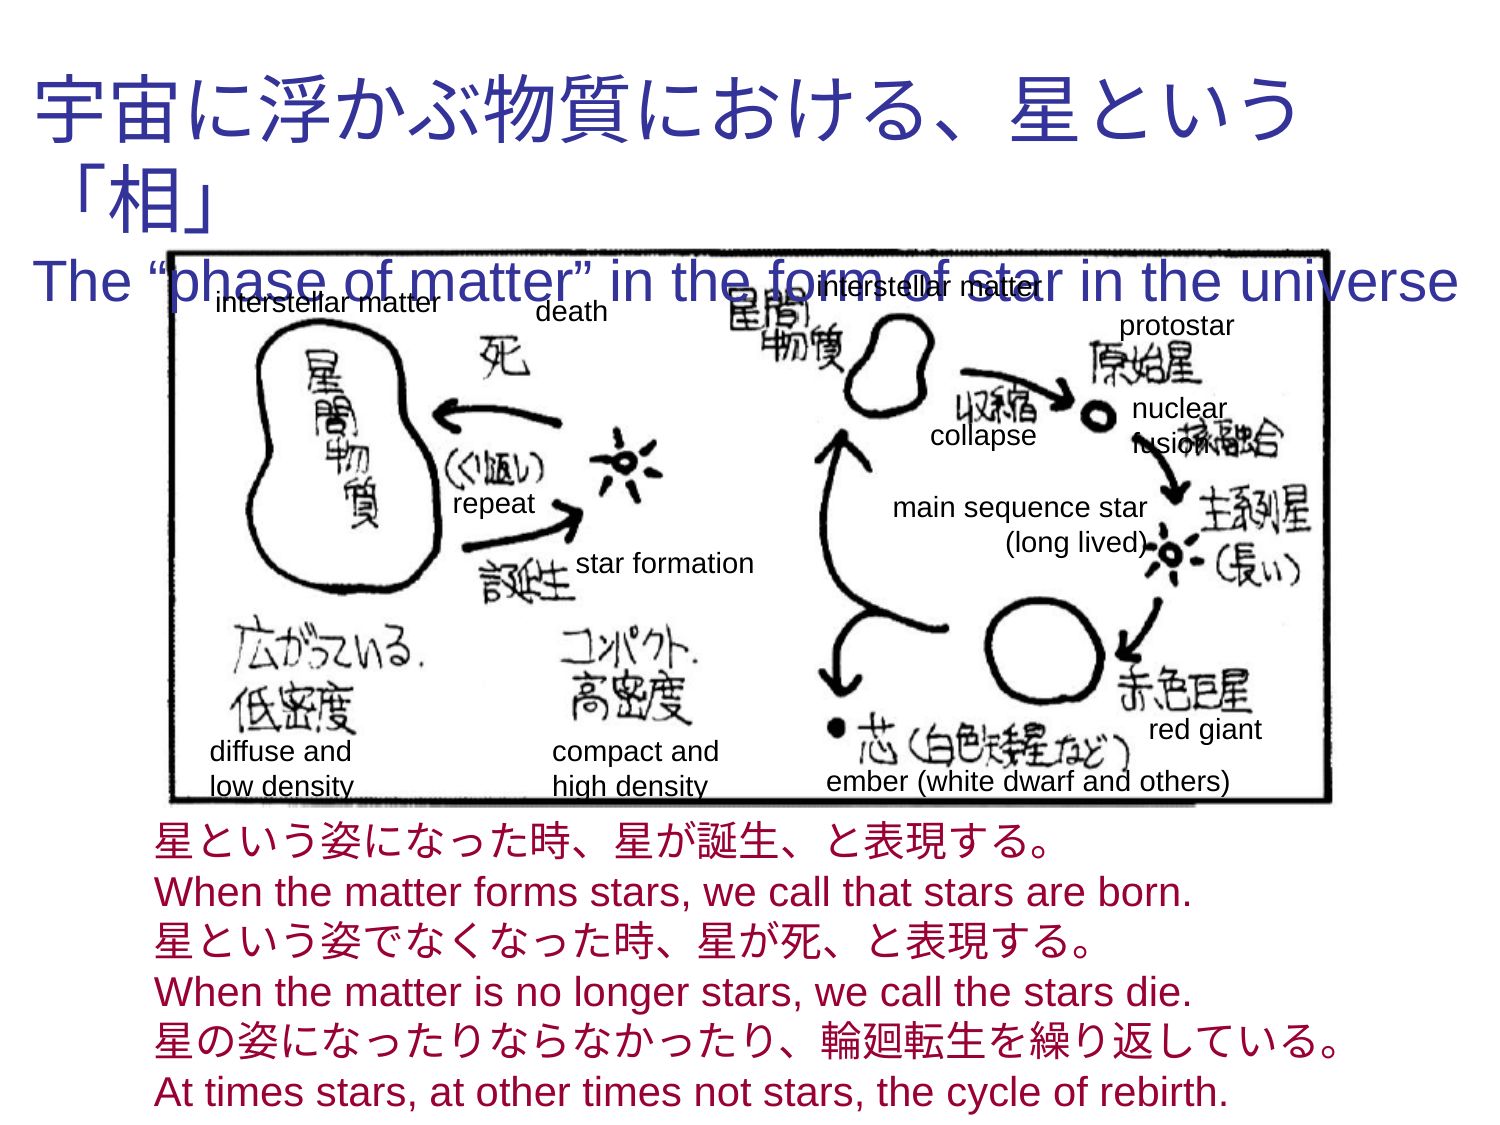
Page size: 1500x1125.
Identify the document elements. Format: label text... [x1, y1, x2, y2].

text_box ember (white dwarf and others) [811, 819, 1247, 840]
picture [144, 235, 1356, 810]
text_box 宇宙に浮かぶ物質における、星という「相」 The “phase of matter” in the form of star in the universe [17, 55, 1483, 320]
text_box 星という姿になった時、星が誕生、と表現する。 When the matter forms stars, we call that stars are born. 星という姿でなくなった時、星が死、と表現する。 When the matter is no longer stars, we call the stars die. 星の姿になったりならなかったり、輪廻転生を繰り返している。 At times stars, at other times not stars, the cycle of rebirth. [139, 806, 1465, 1122]
